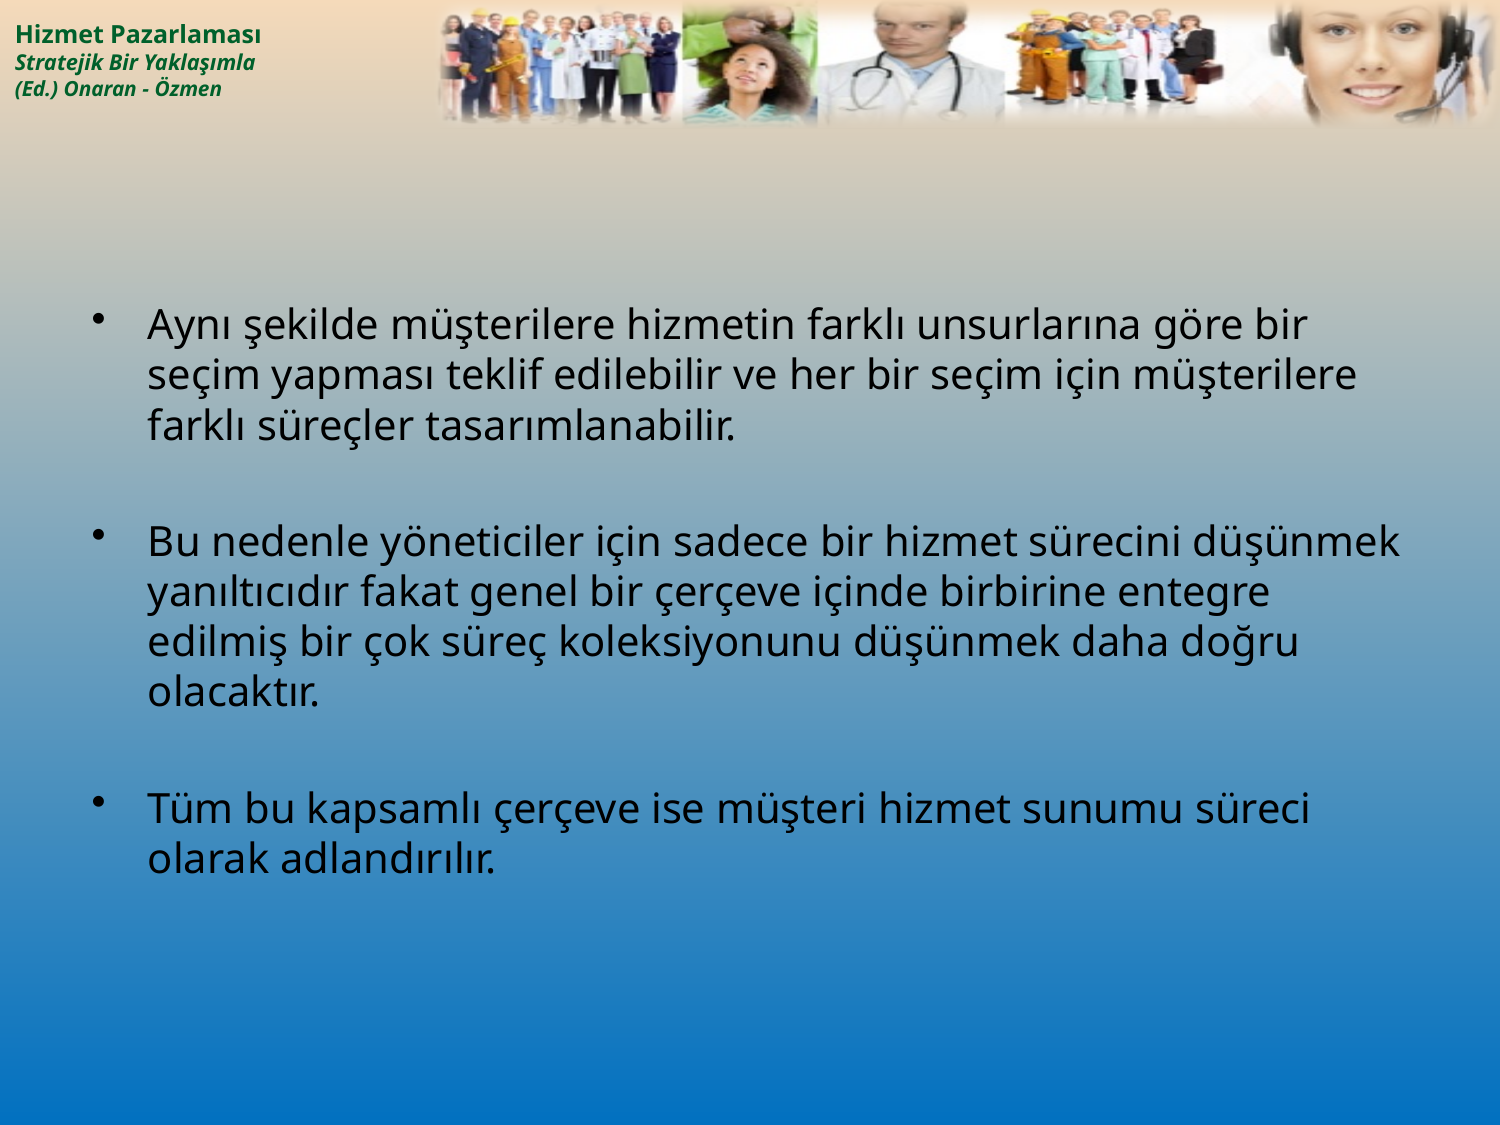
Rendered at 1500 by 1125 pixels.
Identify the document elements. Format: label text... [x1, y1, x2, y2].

list Aynı şekilde müşterilere hizmetin farklı unsurlarına göre bir seçim yapması teklif edilebilir ve her bir seçim için müşterilere farklı süreçler tasarımlanabilir. Bu nedenle yöneticiler için sadece bir hizmet sürecini düşünmek yanıltıcıdır fakat genel bir çerçeve içinde birbirine entegre edilmiş bir çok süreç koleksiyonunu düşünmek daha doğru olacaktır. Tüm bu kapsamlı çerçeve ise müşteri hizmet sunumu süreci olarak adlandırılır. [76, 290, 1427, 915]
picture [460, 26, 1475, 103]
